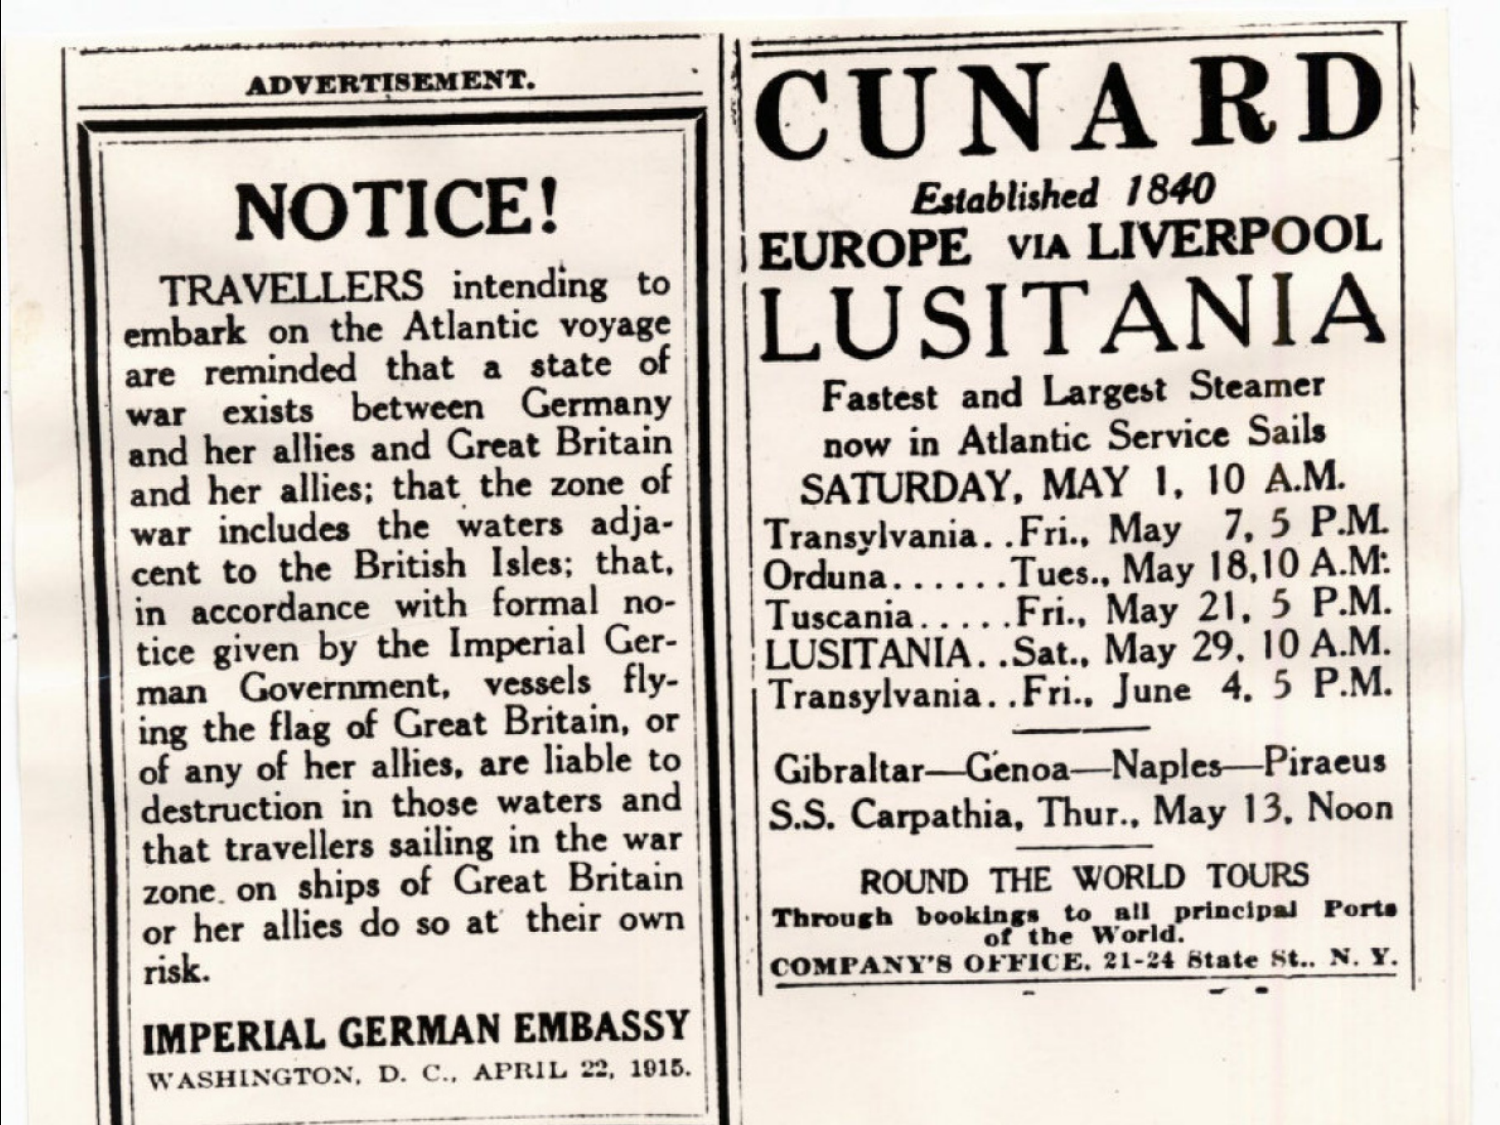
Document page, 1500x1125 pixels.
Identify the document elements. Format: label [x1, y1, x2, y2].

list [1, 0, 1500, 1125]
